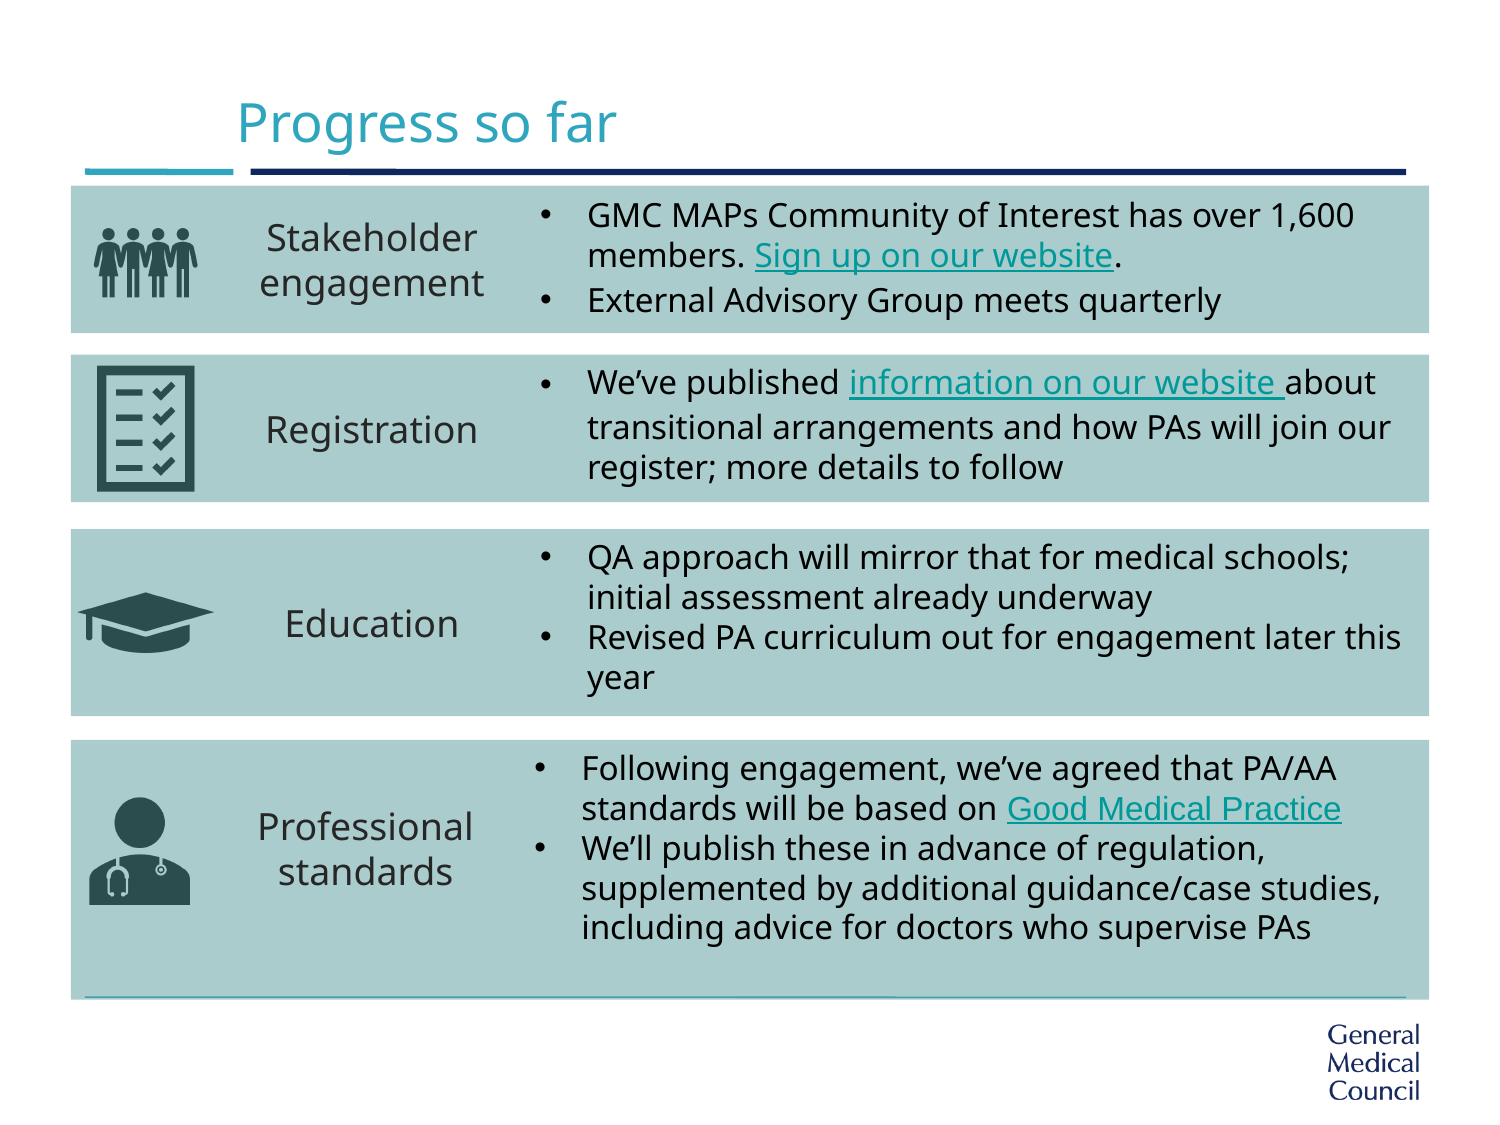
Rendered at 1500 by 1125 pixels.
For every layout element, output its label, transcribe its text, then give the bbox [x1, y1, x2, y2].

title Progress so far [221, 66, 1397, 176]
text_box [70, 184, 1454, 334]
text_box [70, 353, 1452, 504]
picture [1328, 1023, 1419, 1100]
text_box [64, 739, 1448, 1000]
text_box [70, 528, 1430, 717]
